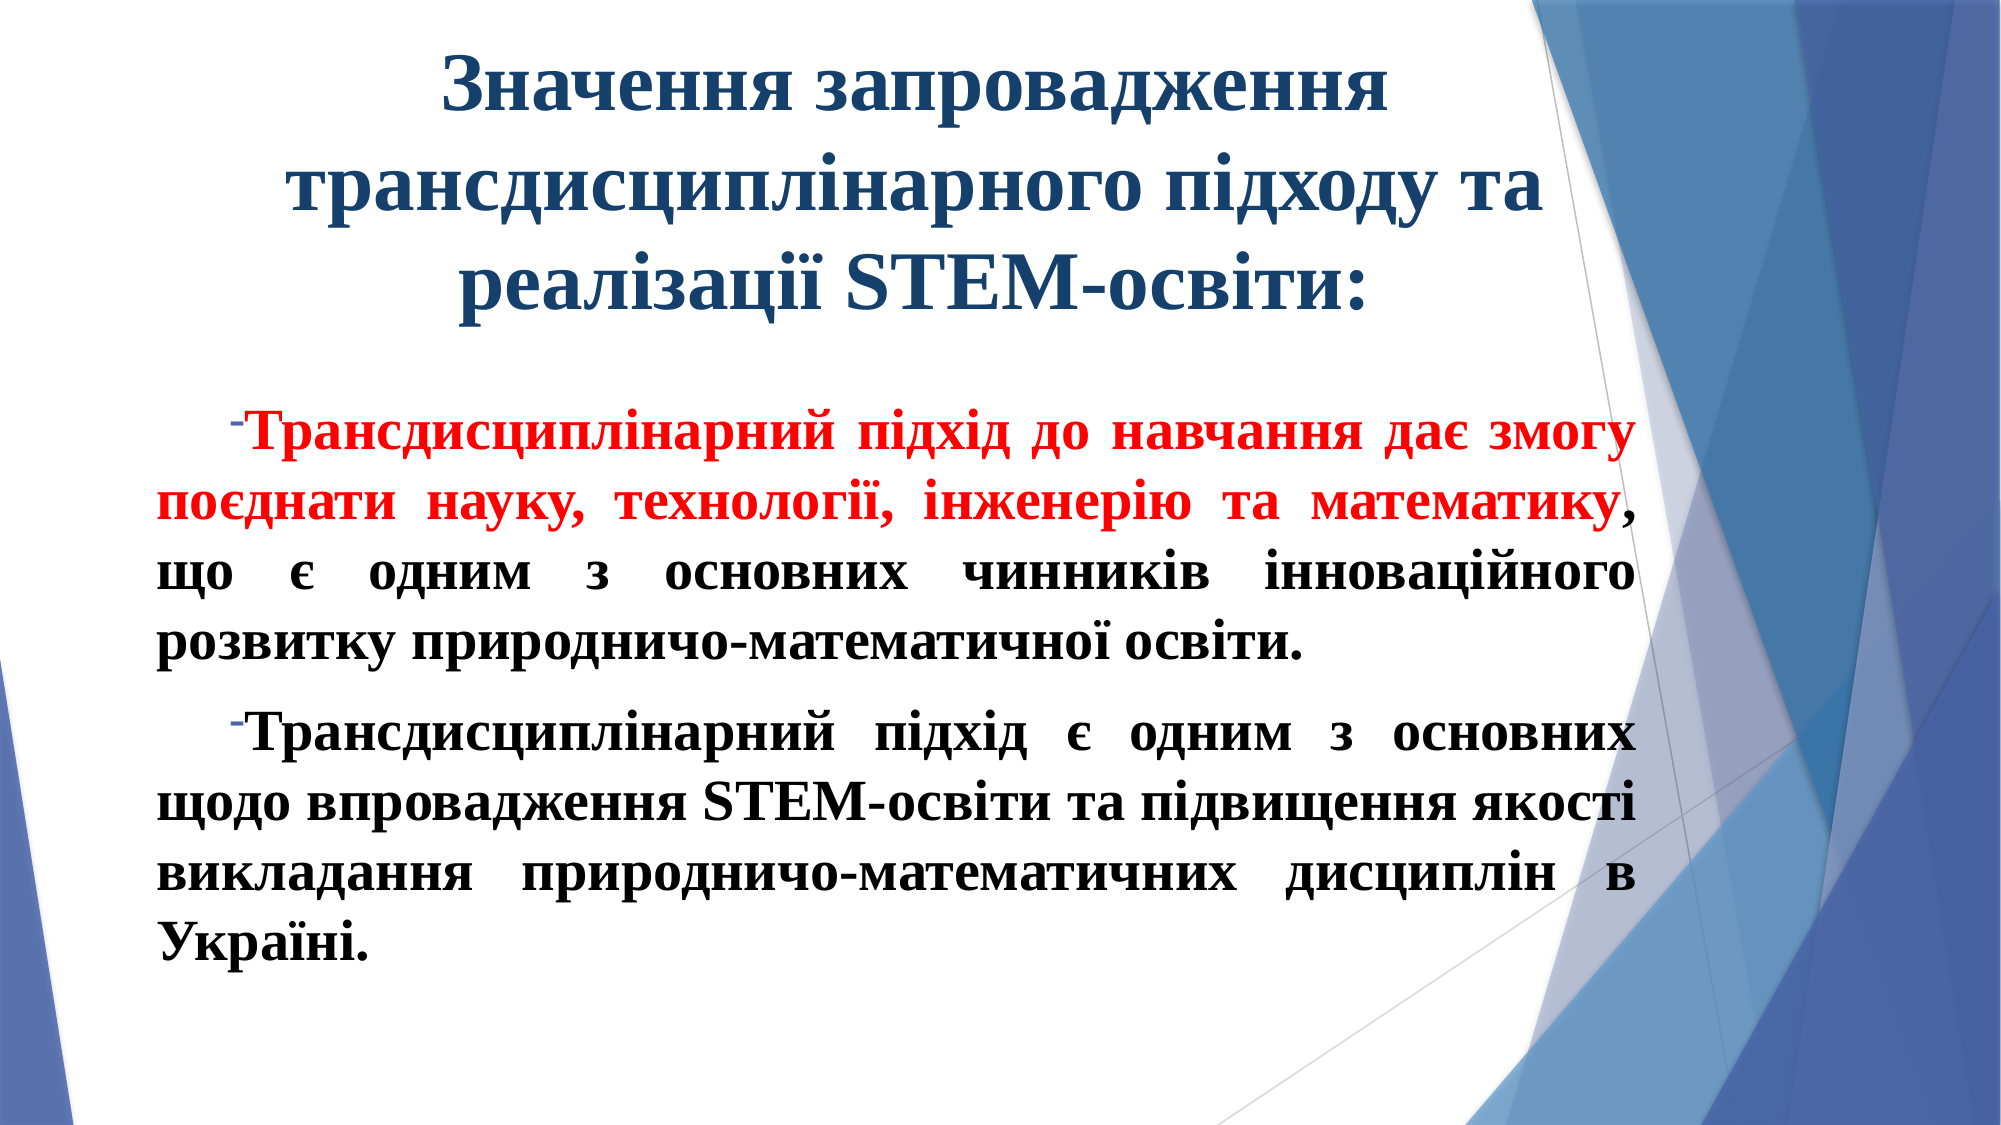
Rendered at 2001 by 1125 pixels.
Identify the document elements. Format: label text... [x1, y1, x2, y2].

title Значення запровадження трансдисциплінарного підходу та реалізації STEM-освіти: [122, 40, 1708, 335]
list Трансдисциплінарний підхід до навчання дає змогу поєднати науку, технології, інженерію та математику, що є одним з основних чинників інноваційного розвитку природничо-математичної освіти. Трансдисциплінарний підхід є одним з основних щодо впровадження STEM-освіти та підвищення якості викладання природничо-математичних дисциплін в Україні. [141, 383, 1653, 1016]
